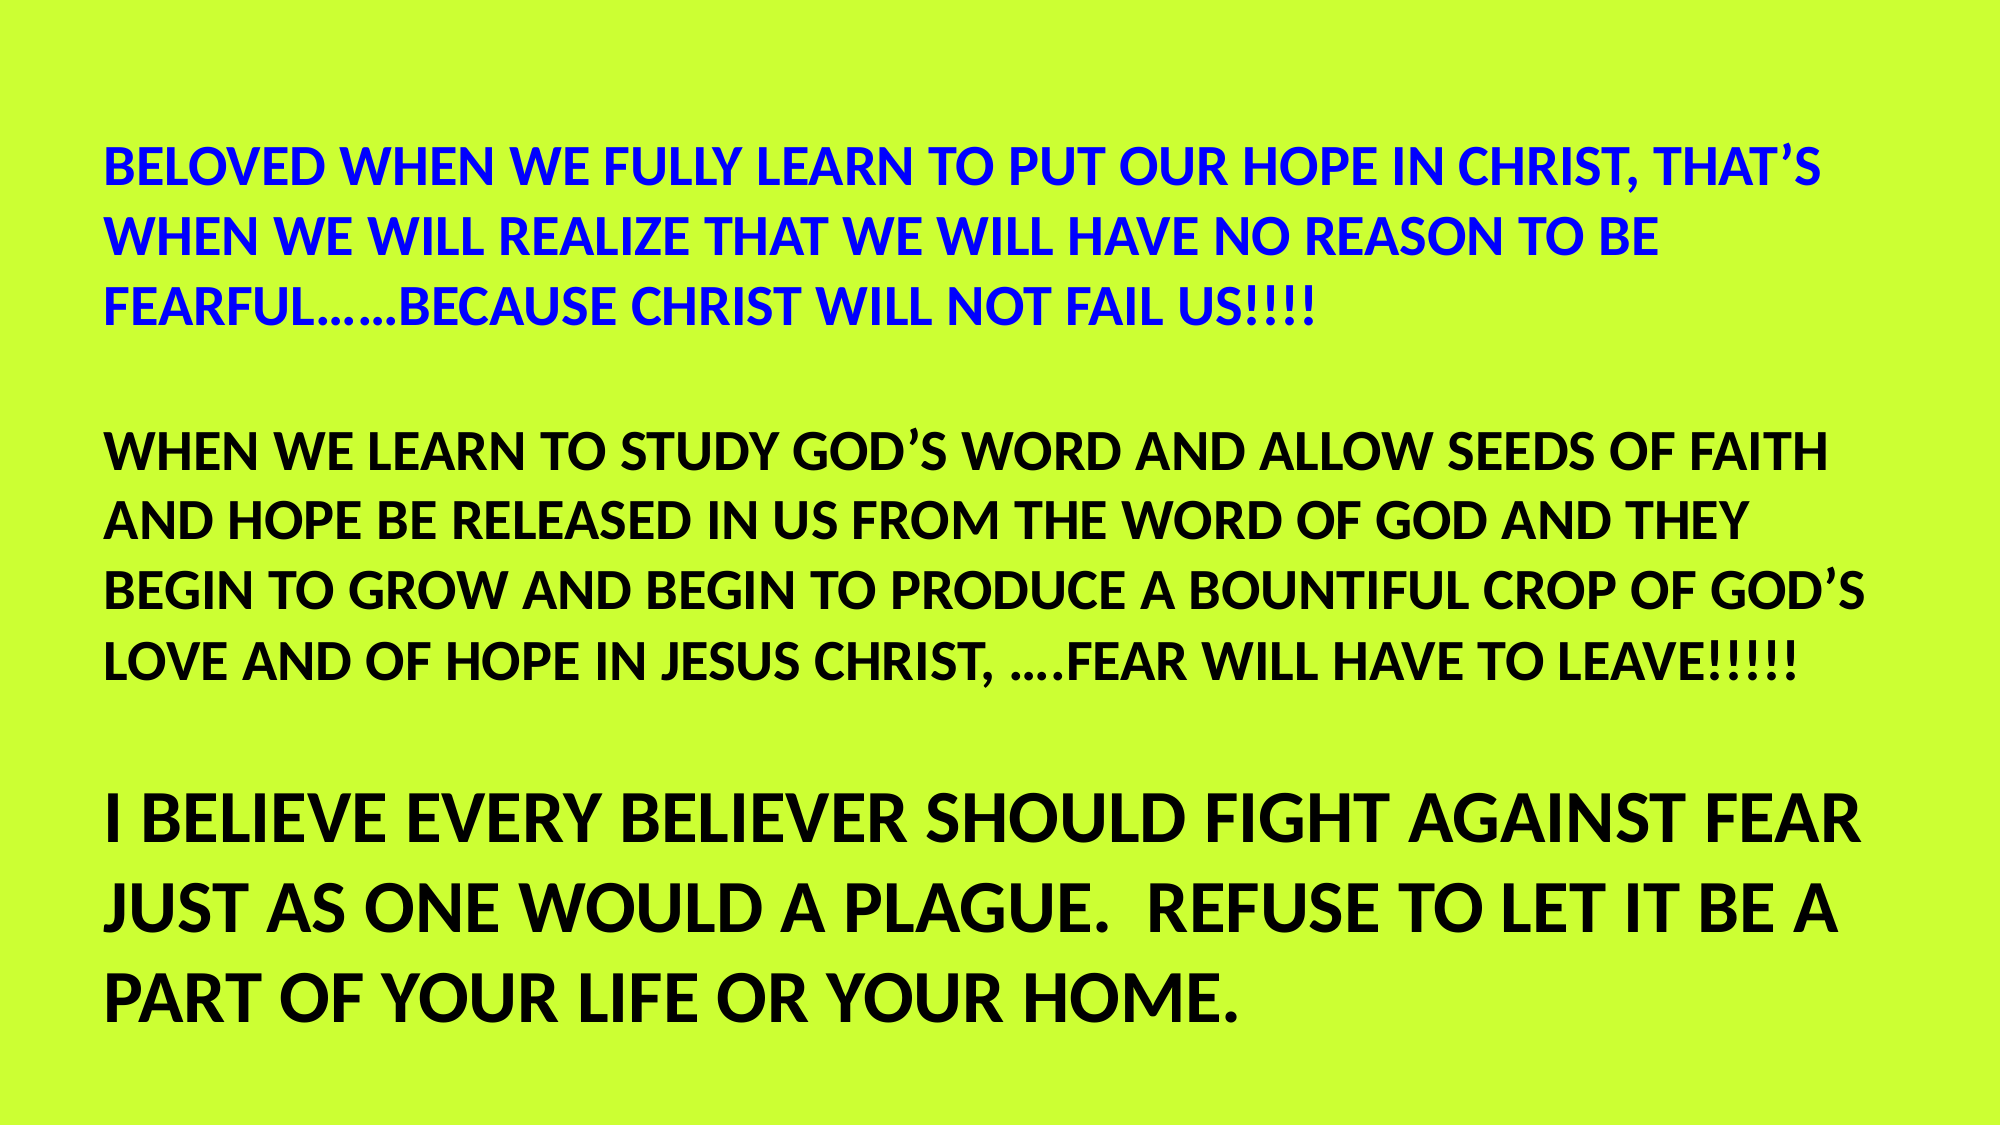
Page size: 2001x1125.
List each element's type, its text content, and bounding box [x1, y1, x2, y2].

text_box I BELIEVE EVERY BELIEVER SHOULD FIGHT AGAINST FEAR JUST AS ONE WOULD A PLAGUE. REFUSE TO LET IT BE A PART OF YOUR LIFE OR YOUR HOME. [89, 759, 1894, 1045]
text_box BELOVED WHEN WE FULLY LEARN TO PUT OUR HOPE IN CHRIST, THAT’S WHEN WE WILL REALIZE THAT WE WILL HAVE NO REASON TO BE FEARFUL……BECAUSE CHRIST WILL NOT FAIL US!!!! [89, 119, 1944, 345]
text_box WHEN WE LEARN TO STUDY GOD’S WORD AND ALLOW SEEDS OF FAITH AND HOPE BE RELEASED IN US FROM THE WORD OF GOD AND THEY BEGIN TO GROW AND BEGIN TO PRODUCE A BOUNTIFUL CROP OF GOD’S LOVE AND OF HOPE IN JESUS CHRIST, ….FEAR WILL HAVE TO LEAVE!!!!! [89, 404, 1929, 699]
